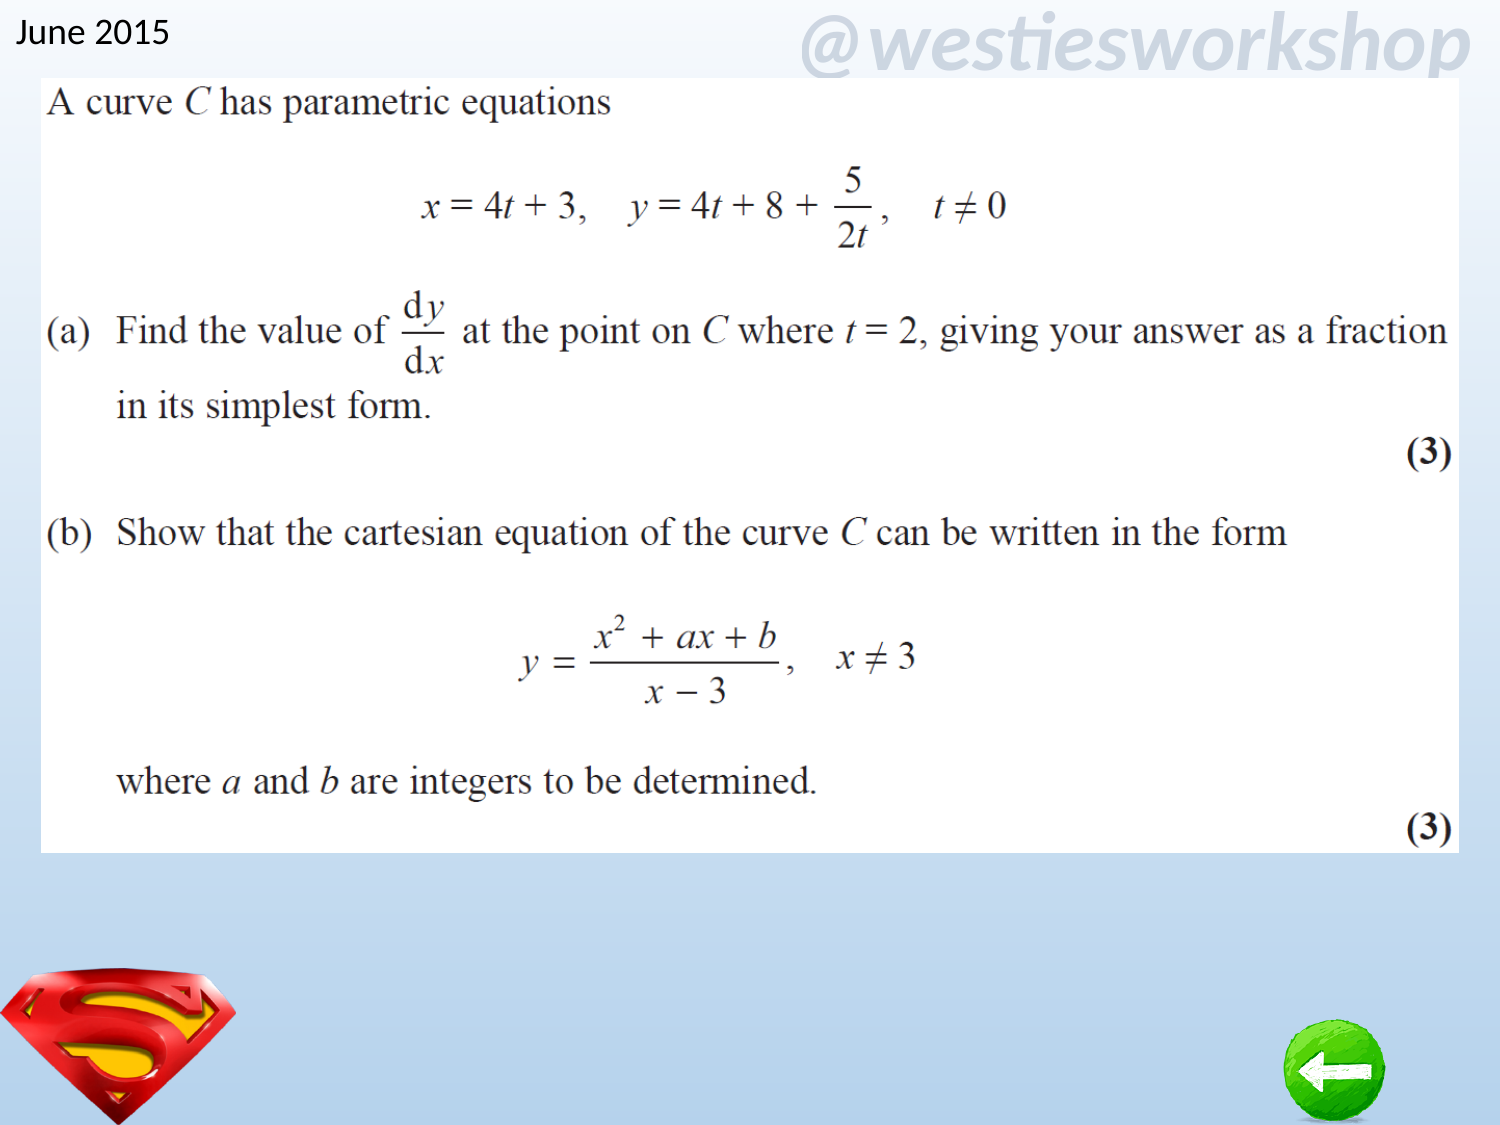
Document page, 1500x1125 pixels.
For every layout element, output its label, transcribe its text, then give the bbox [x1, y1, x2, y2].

text_box June 2015 [1, 0, 186, 60]
picture [0, 968, 236, 1125]
picture [41, 78, 1459, 853]
picture [1281, 1019, 1387, 1125]
